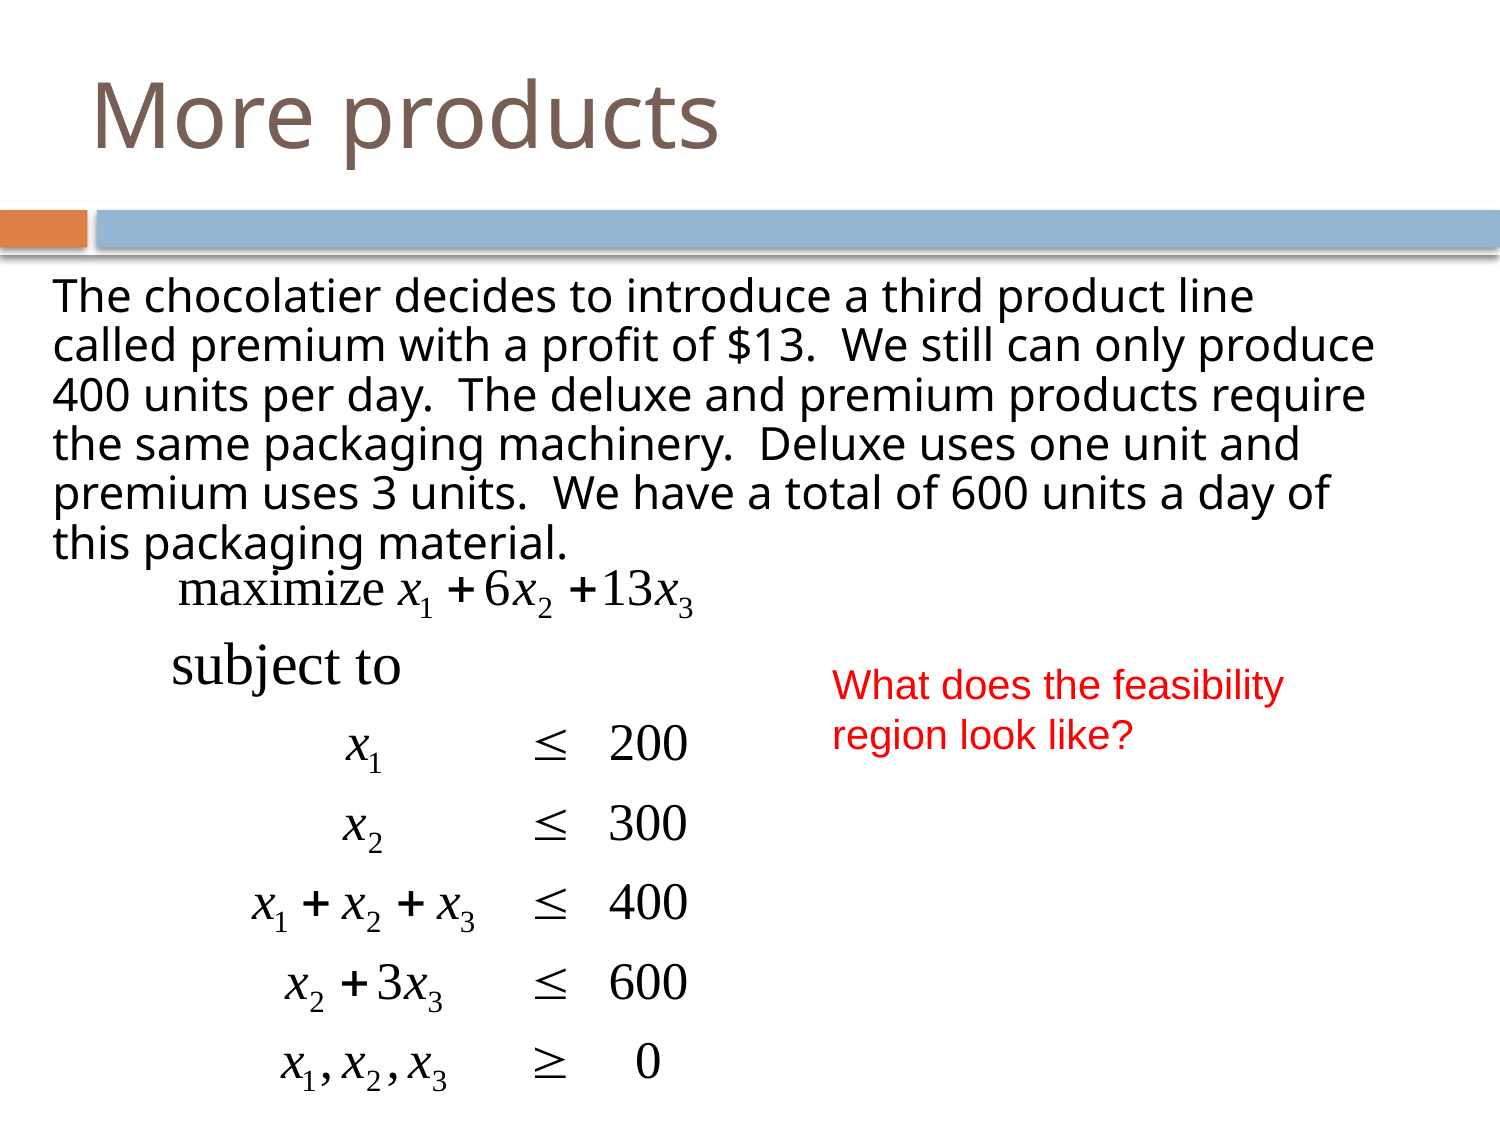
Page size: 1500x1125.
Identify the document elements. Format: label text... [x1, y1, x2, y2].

text_box What does the feasibility region look like? [817, 650, 1393, 765]
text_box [169, 552, 701, 633]
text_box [242, 707, 698, 1106]
text_box More products [74, 20, 1365, 204]
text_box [163, 629, 415, 710]
text_box The chocolatier decides to introduce a third product line called premium with a profit of $13. We still can only produce 400 units per day. The deluxe and premium products require the same packaging machinery. Deluxe uses one unit and premium uses 3 units. We have a total of 600 units a day of this packaging material. [37, 265, 1393, 578]
